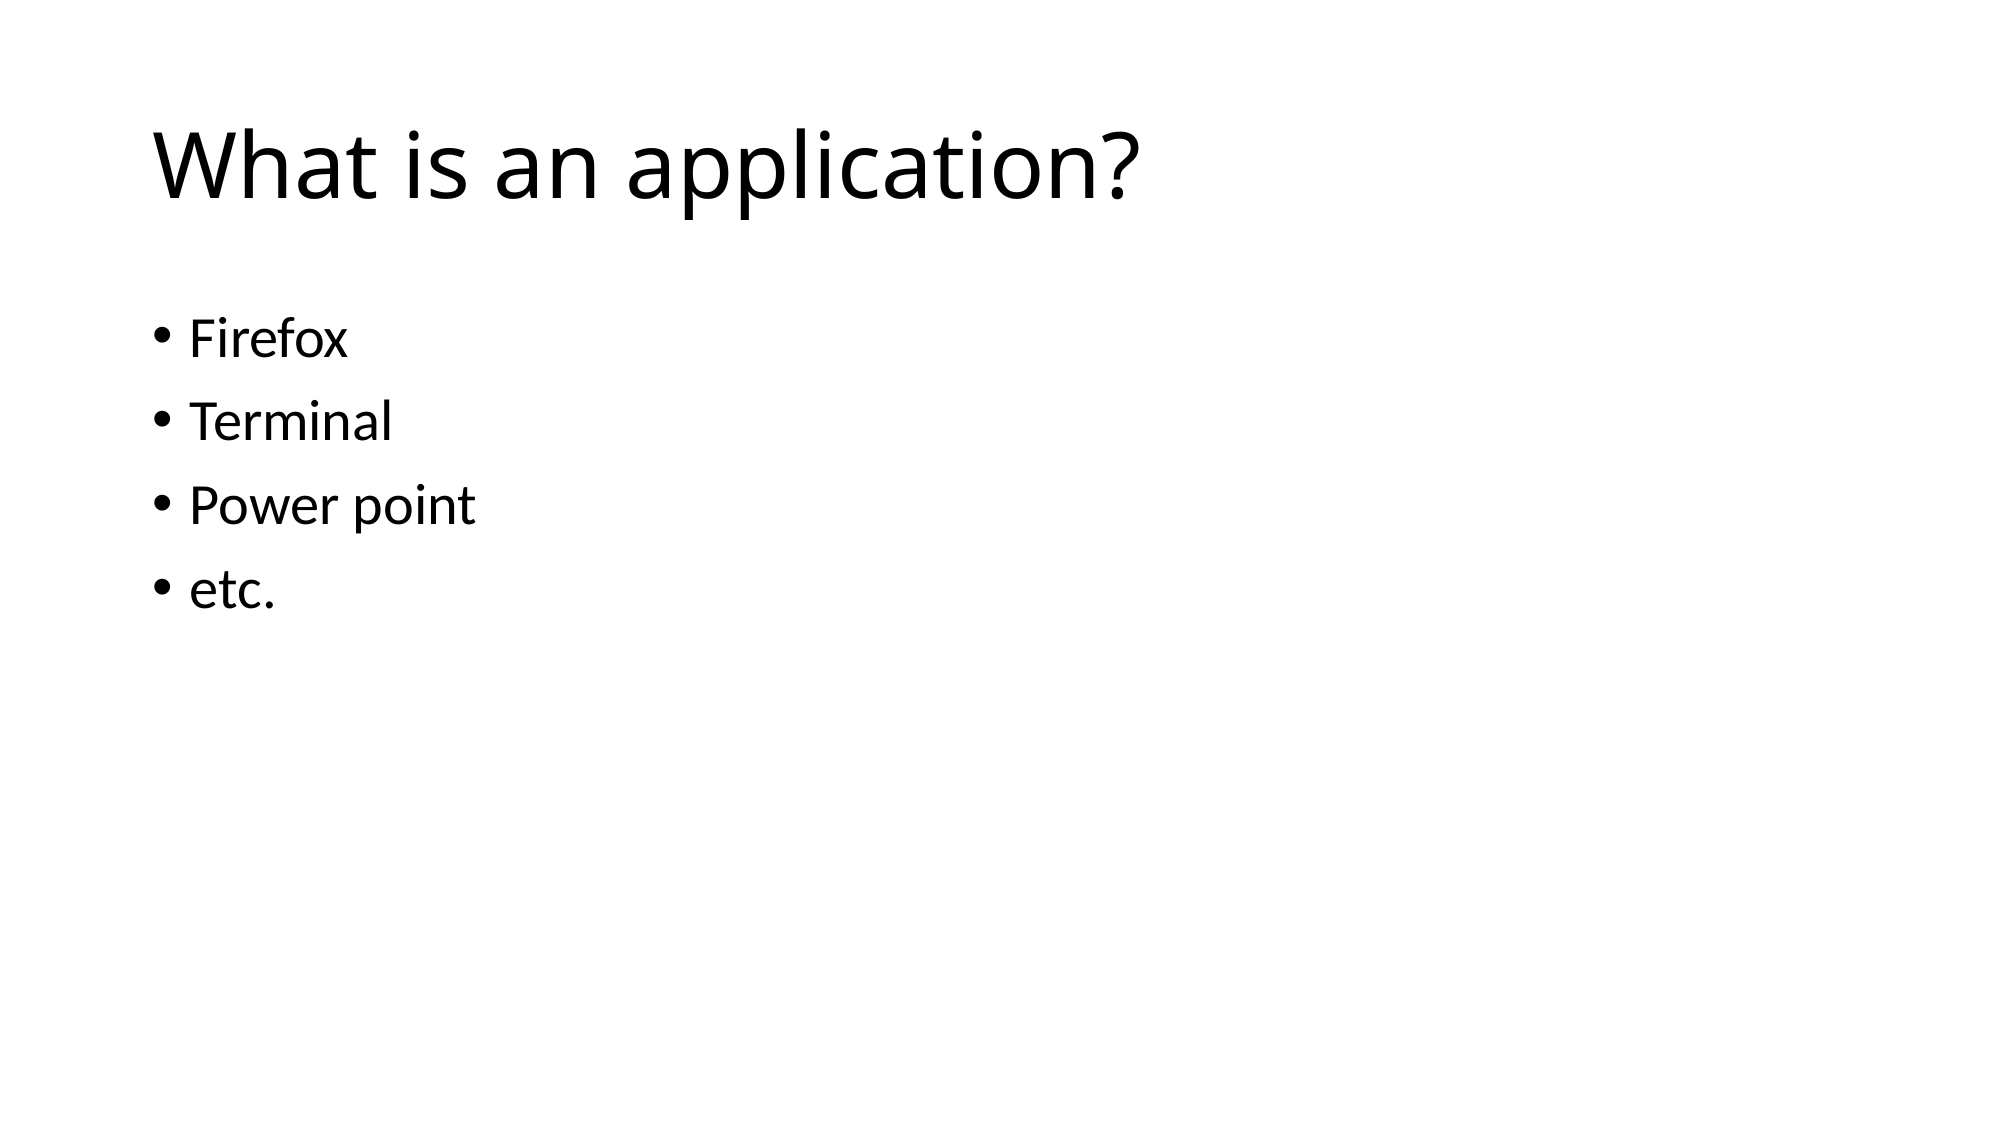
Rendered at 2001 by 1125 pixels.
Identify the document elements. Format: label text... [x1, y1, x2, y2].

title What is an application? [137, 59, 1863, 278]
list Firefox Terminal Power point etc. [137, 299, 1863, 1014]
